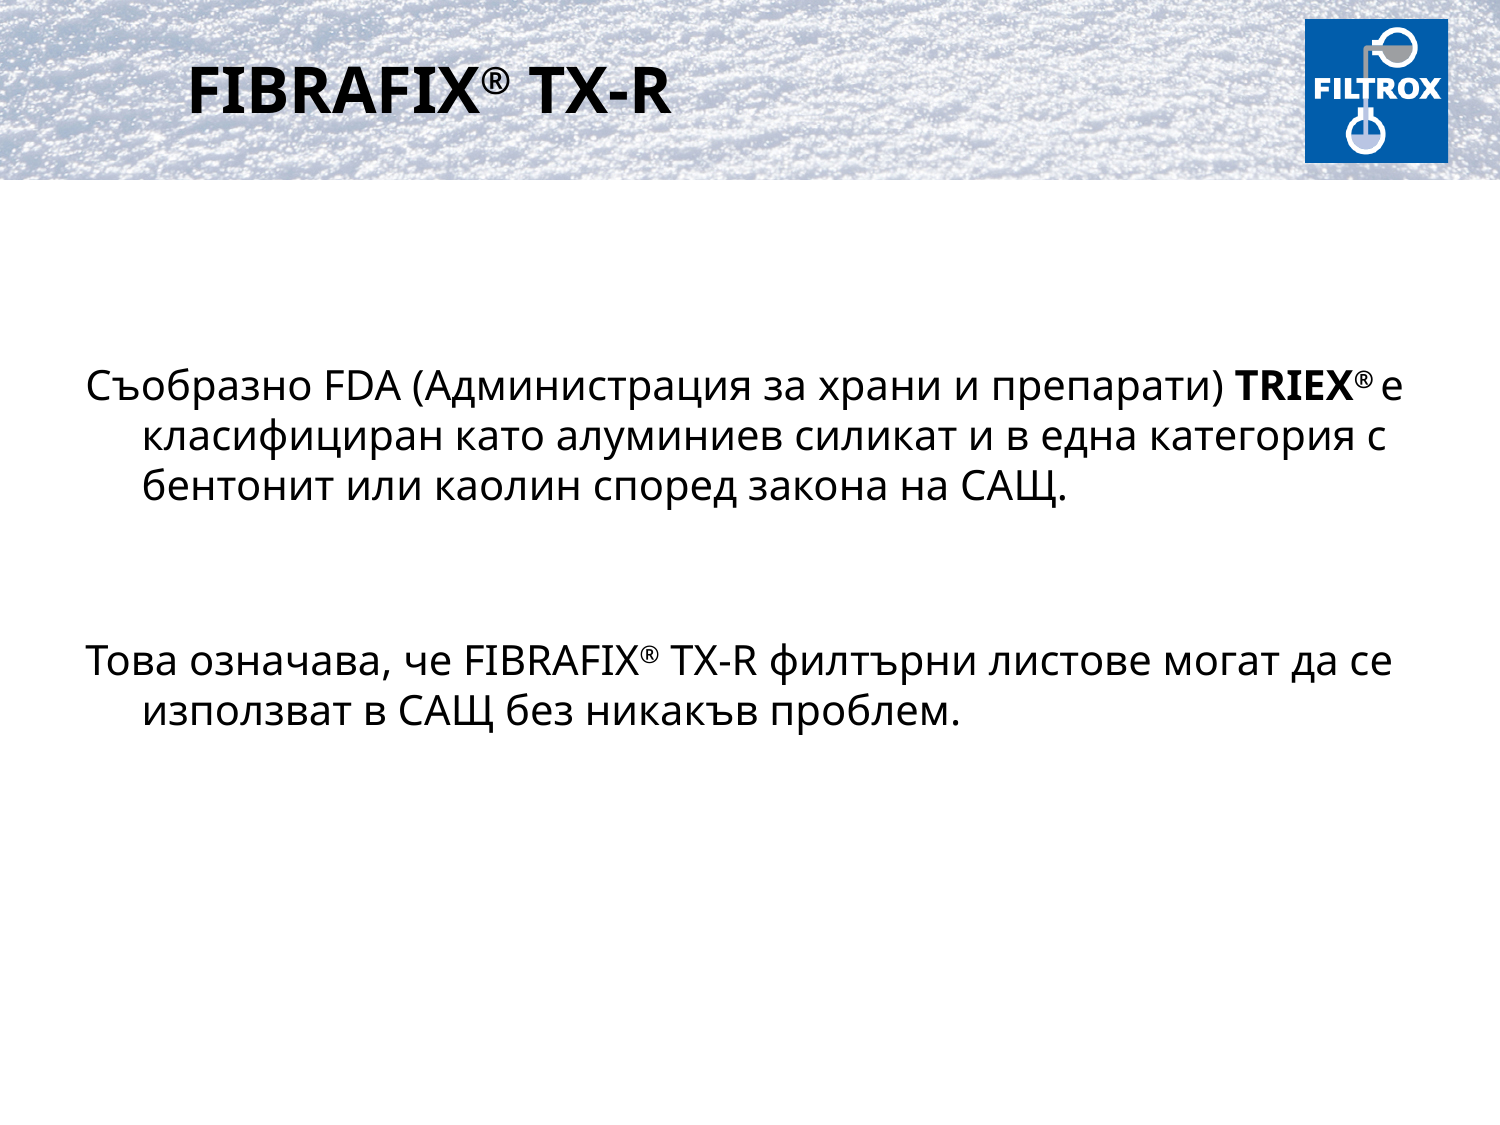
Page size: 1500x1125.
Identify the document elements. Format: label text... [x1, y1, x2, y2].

list Съобразно FDA (Администрация за храни и препарати) TRIEX® е класифициран като алуминиев силикат и в една категория с бентонит или каолин според закона на САЩ. Това означава, че FIBRAFIX® TX-R филтърни листове могат да се използват в САЩ без никакъв проблем. [70, 351, 1421, 1094]
picture [0, 0, 1500, 180]
text_box FIBRAFIX® TX-R [171, 41, 687, 135]
